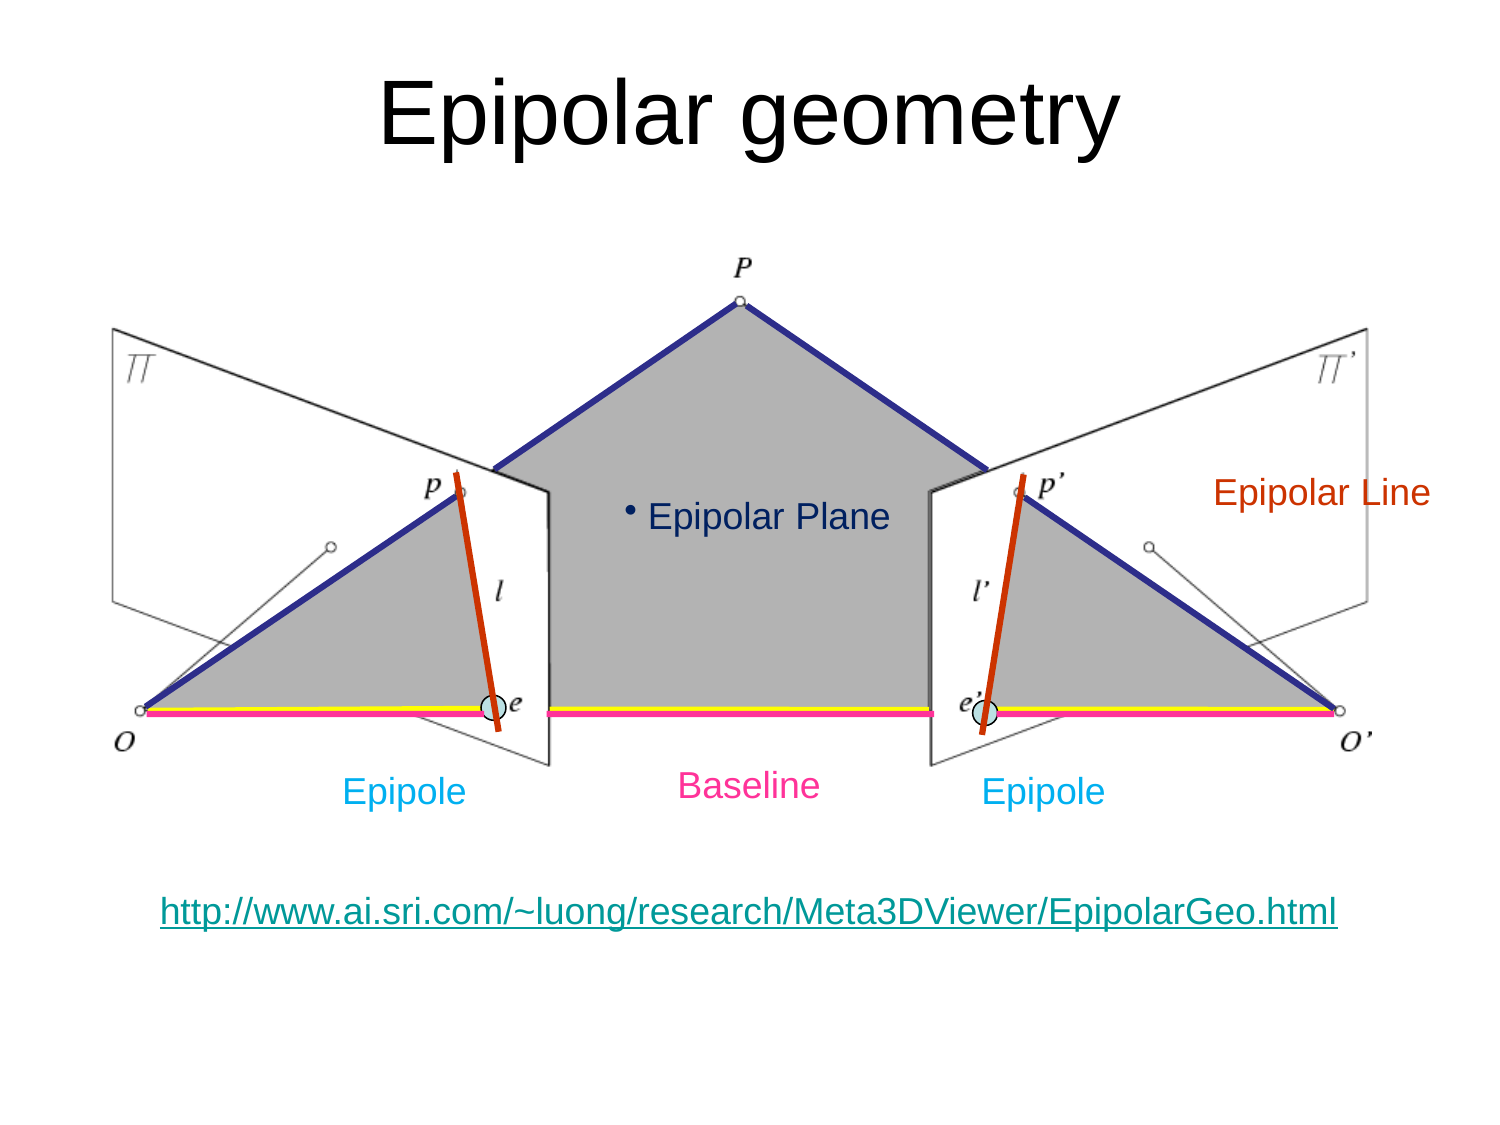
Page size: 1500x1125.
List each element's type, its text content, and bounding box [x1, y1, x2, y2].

text_box Baseline [662, 779, 836, 814]
text_box Epipolar geometry [74, 45, 1425, 233]
text_box Epipole [966, 779, 1121, 820]
text_box Epipolar Line [1377, 460, 1447, 521]
text_box http://www.ai.sri.com/~luong/research/Meta3DViewer/EpipolarGeo.html [144, 879, 1358, 1075]
text_box Epipole [327, 779, 482, 820]
picture [108, 238, 1372, 771]
